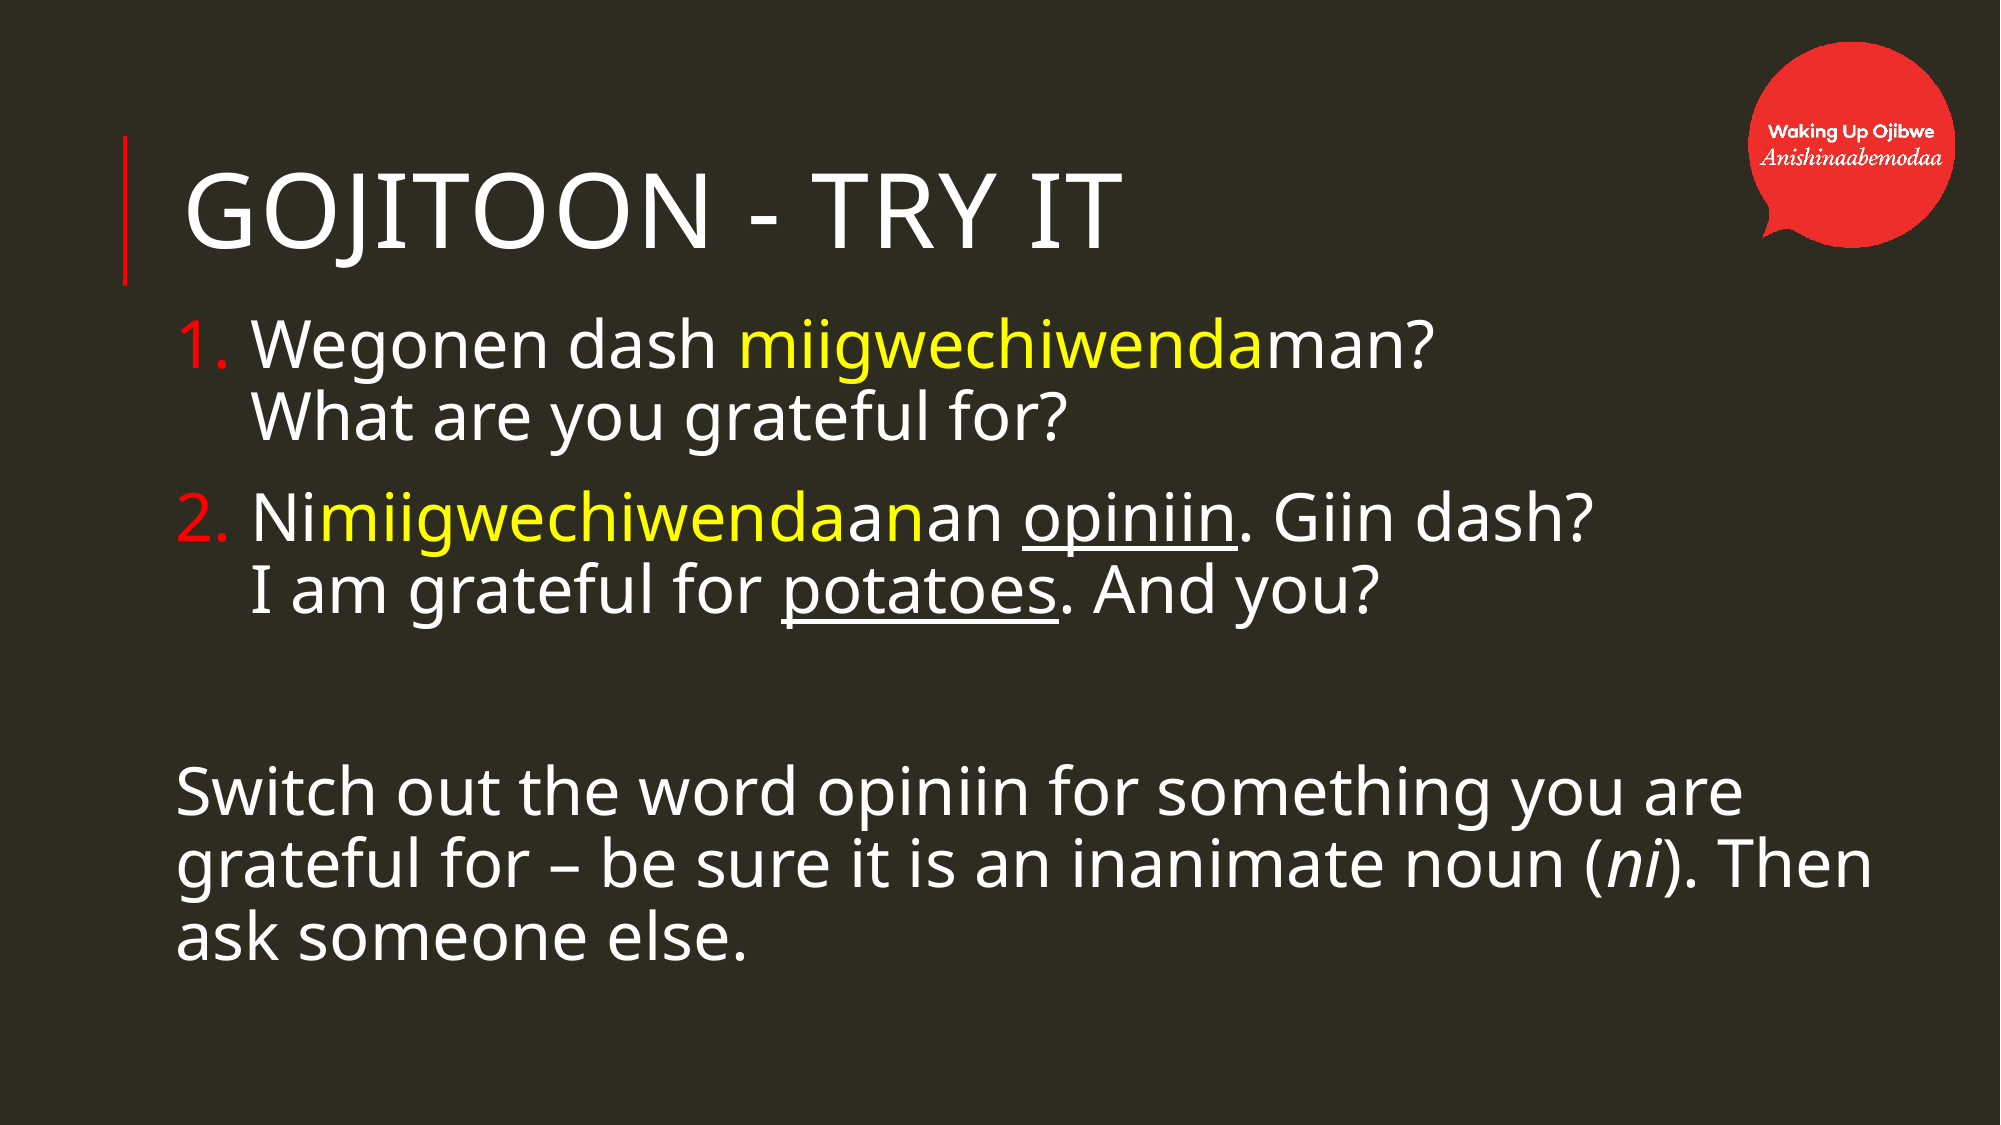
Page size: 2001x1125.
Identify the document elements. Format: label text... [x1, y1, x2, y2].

picture [1736, 32, 1963, 259]
list Wegonen dash miigwechiwendaman? What are you grateful for? Nimiigwechiwendaanan opiniin. Giin dash? I am grateful for potatoes. And you? Switch out the word opiniin for something you are grateful for – be sure it is an inanimate noun (ni). Then ask someone else. [168, 303, 1934, 1094]
title Gojitoon - try it [168, 96, 1763, 303]
